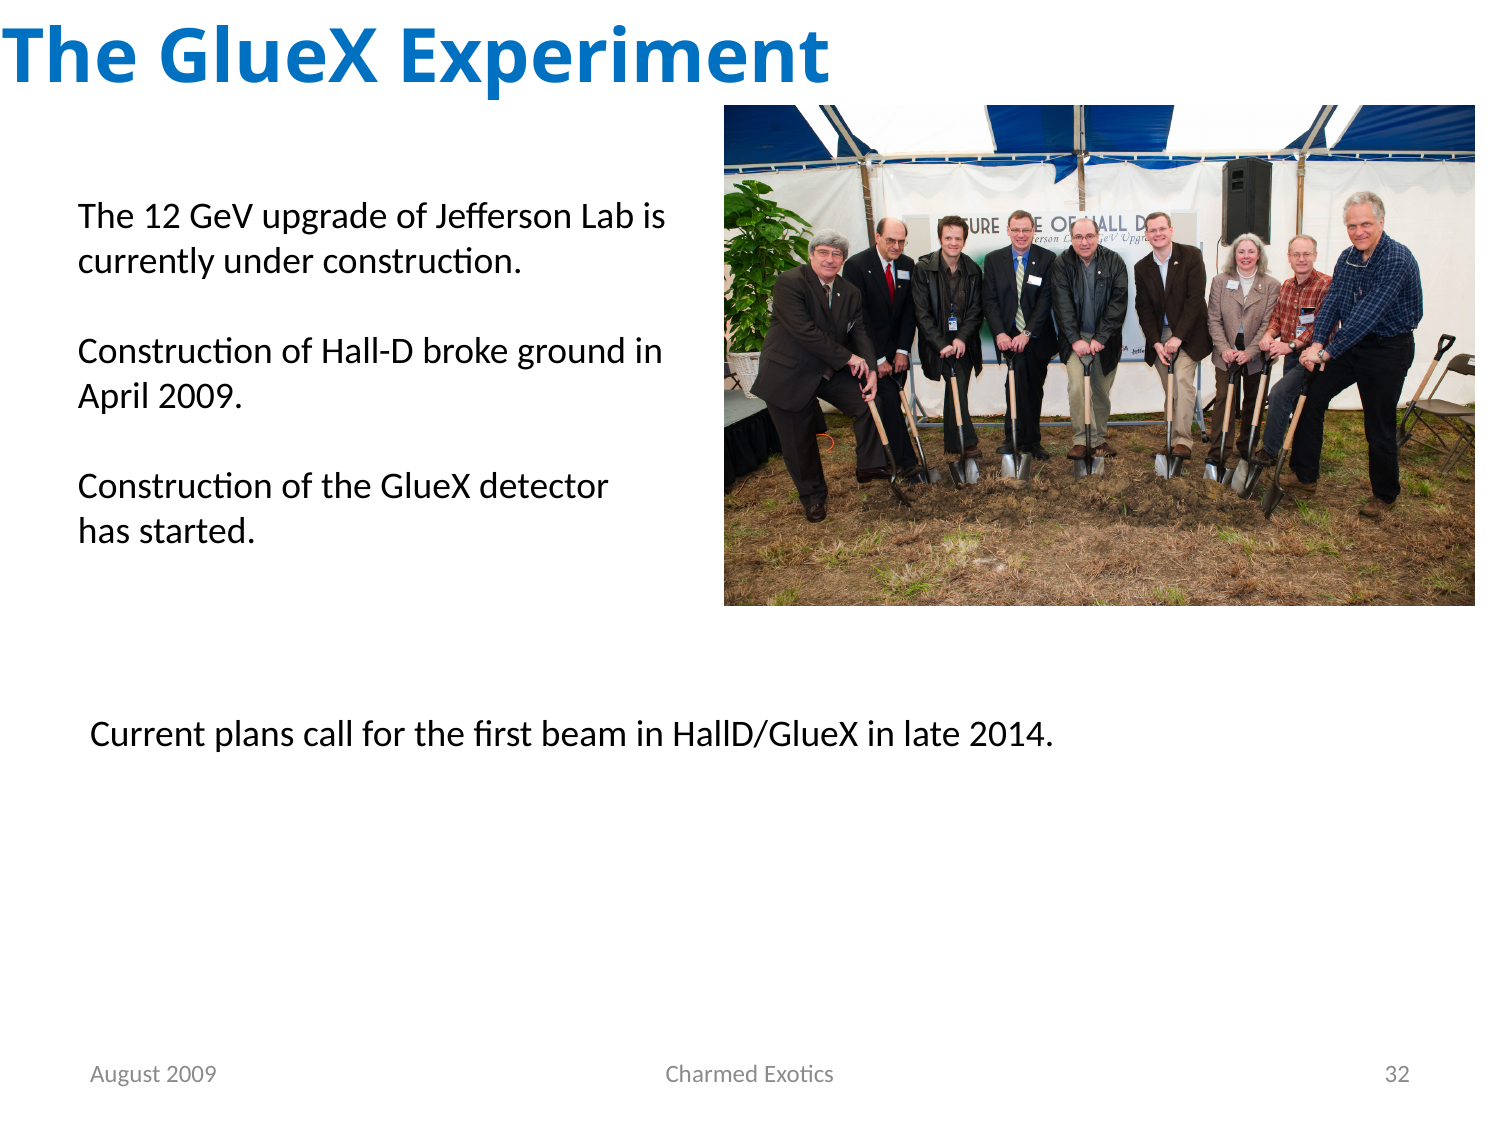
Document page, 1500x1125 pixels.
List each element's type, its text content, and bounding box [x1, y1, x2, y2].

picture [723, 105, 1475, 607]
text_box Current plans call for the first beam in HallD/GlueX in late 2014. [75, 701, 1071, 762]
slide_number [75, 1042, 425, 1103]
text_box The GlueX Experiment [0, 0, 867, 105]
text_box The 12 GeV upgrade of Jefferson Lab is currently under construction. Construction of Hall-D broke ground in April 2009. Construction of the GlueX detector has started. [63, 183, 690, 559]
footer Charmed Exotics [512, 1042, 988, 1103]
slide_number 32 [1074, 1042, 1425, 1103]
